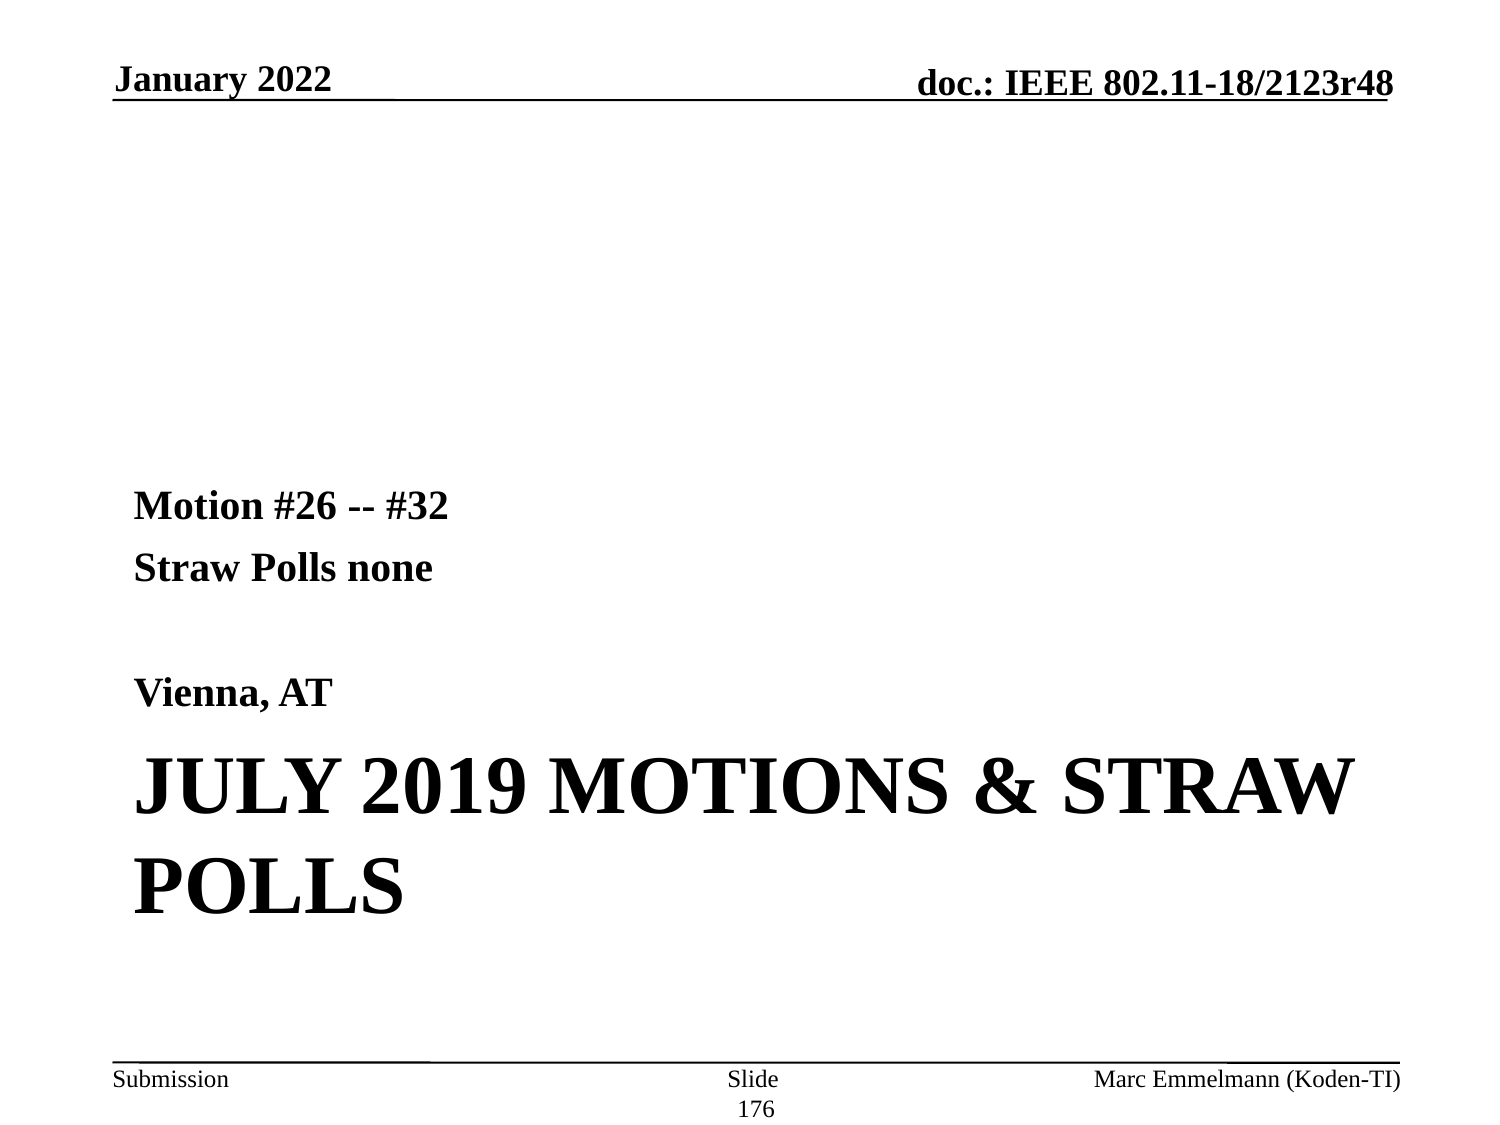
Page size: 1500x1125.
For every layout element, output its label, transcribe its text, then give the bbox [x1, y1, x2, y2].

slide_number Slide 176 [712, 1061, 800, 1123]
footer Marc Emmelmann (Koden-TI) [878, 1061, 1402, 1093]
title July 2019 Motions & Straw Polls [118, 724, 1394, 947]
list Motion #26 -- #32 Straw Polls none Vienna, AT [118, 476, 1394, 724]
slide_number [114, 54, 423, 100]
